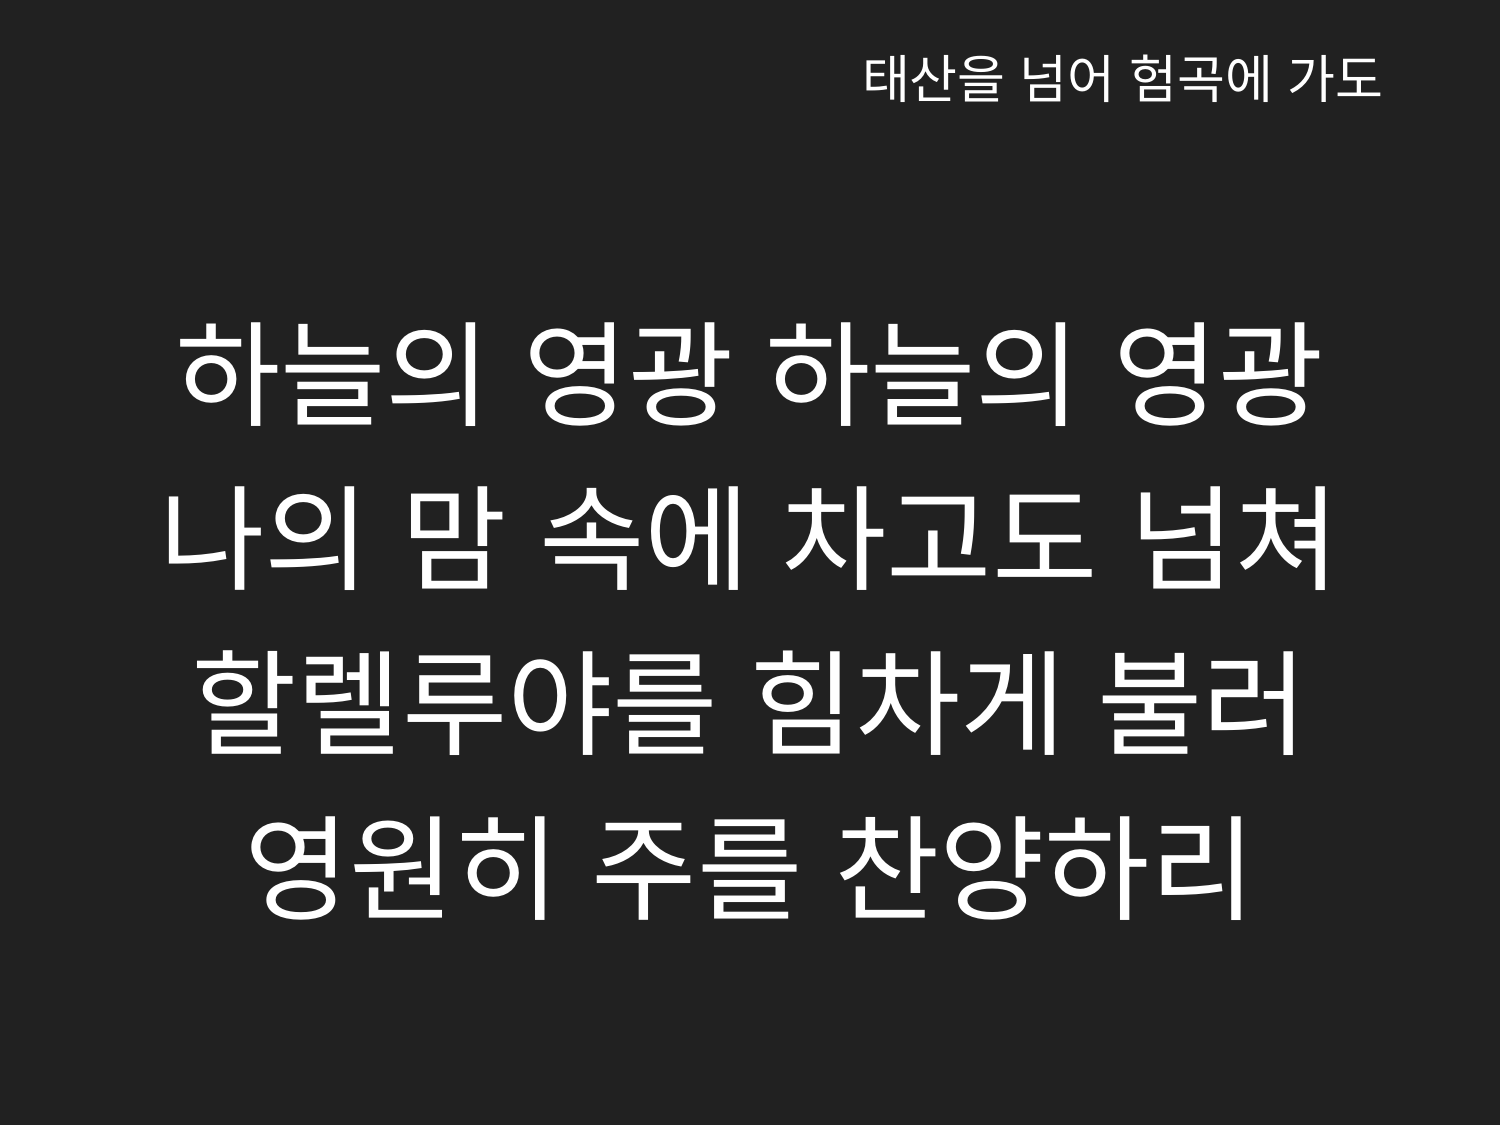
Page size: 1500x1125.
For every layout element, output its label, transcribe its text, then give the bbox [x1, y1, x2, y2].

text_box 태산을 넘어 험곡에 가도 [809, 38, 1398, 117]
text_box 하늘의 영광 하늘의 영광 나의 맘 속에 차고도 넘쳐 할렐루야를 힘차게 불러 영원히 주를 찬양하리 [0, 267, 1500, 943]
